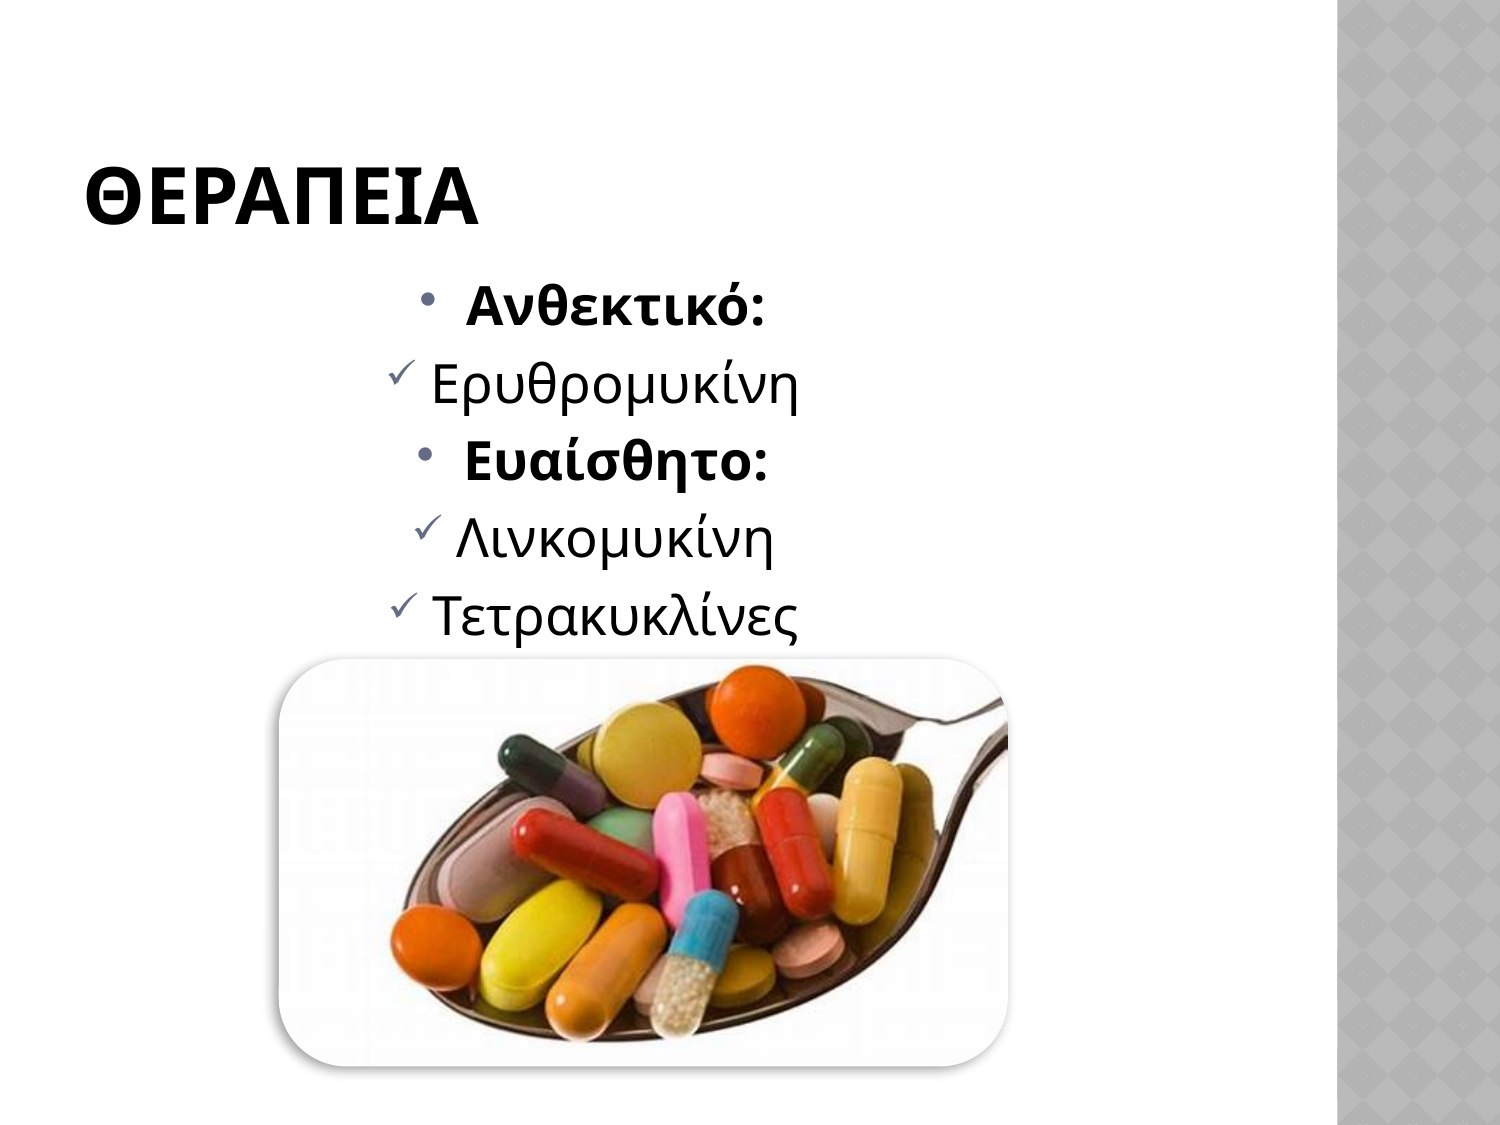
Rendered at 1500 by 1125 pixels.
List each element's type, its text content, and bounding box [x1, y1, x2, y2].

picture [278, 658, 1009, 1067]
title ΘΕΡΑΠΕΙΑ [75, 52, 1263, 240]
list Ανθεκτικό: Ερυθρομυκίνη Ευαίσθητο: Λινκομυκίνη Τετρακυκλίνες [0, 264, 1188, 1060]
